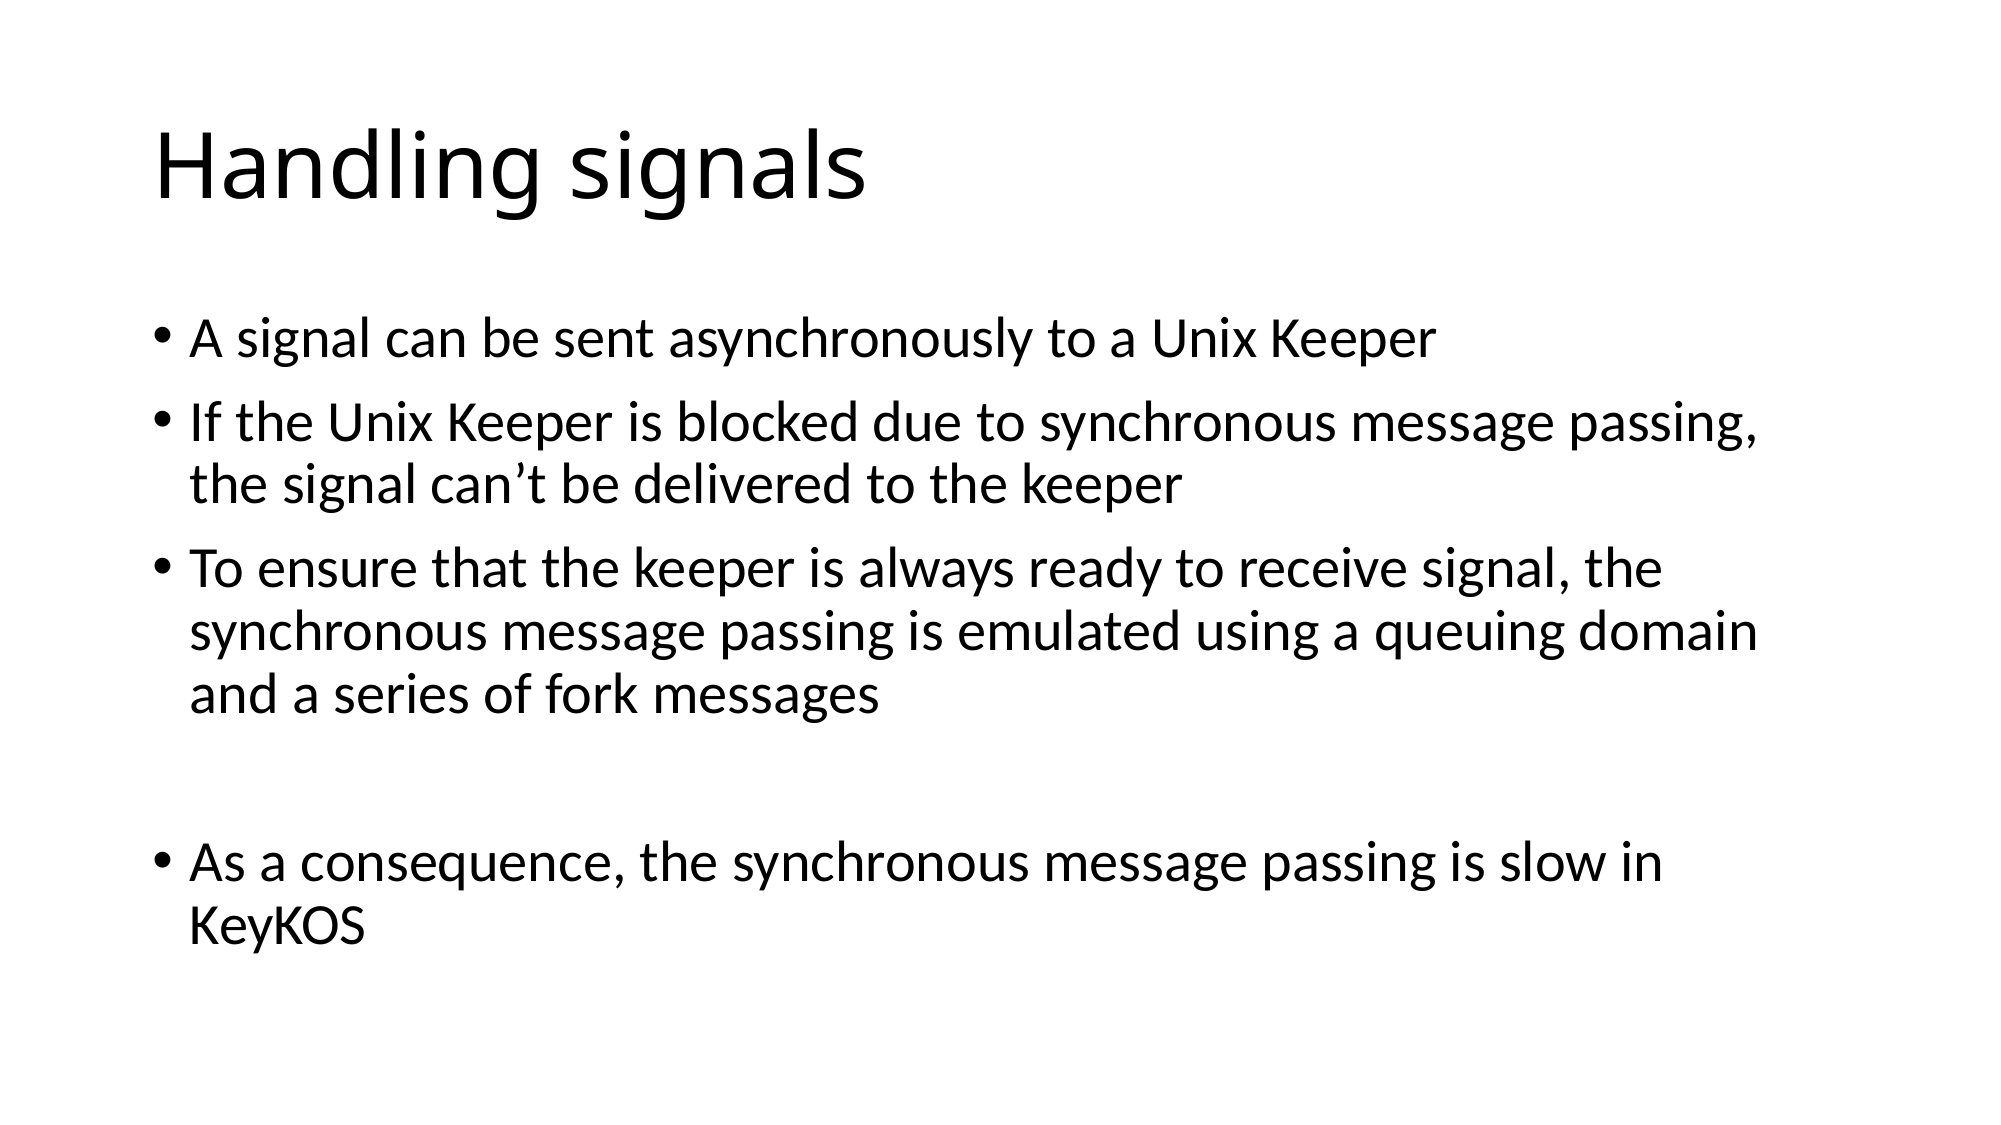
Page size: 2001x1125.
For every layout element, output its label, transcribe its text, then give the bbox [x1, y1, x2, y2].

list A signal can be sent asynchronously to a Unix Keeper If the Unix Keeper is blocked due to synchronous message passing, the signal can’t be delivered to the keeper To ensure that the keeper is always ready to receive signal, the synchronous message passing is emulated using a queuing domain and a series of fork messages As a consequence, the synchronous message passing is slow in KeyKOS [137, 299, 1863, 1014]
title Handling signals [137, 59, 1863, 278]
